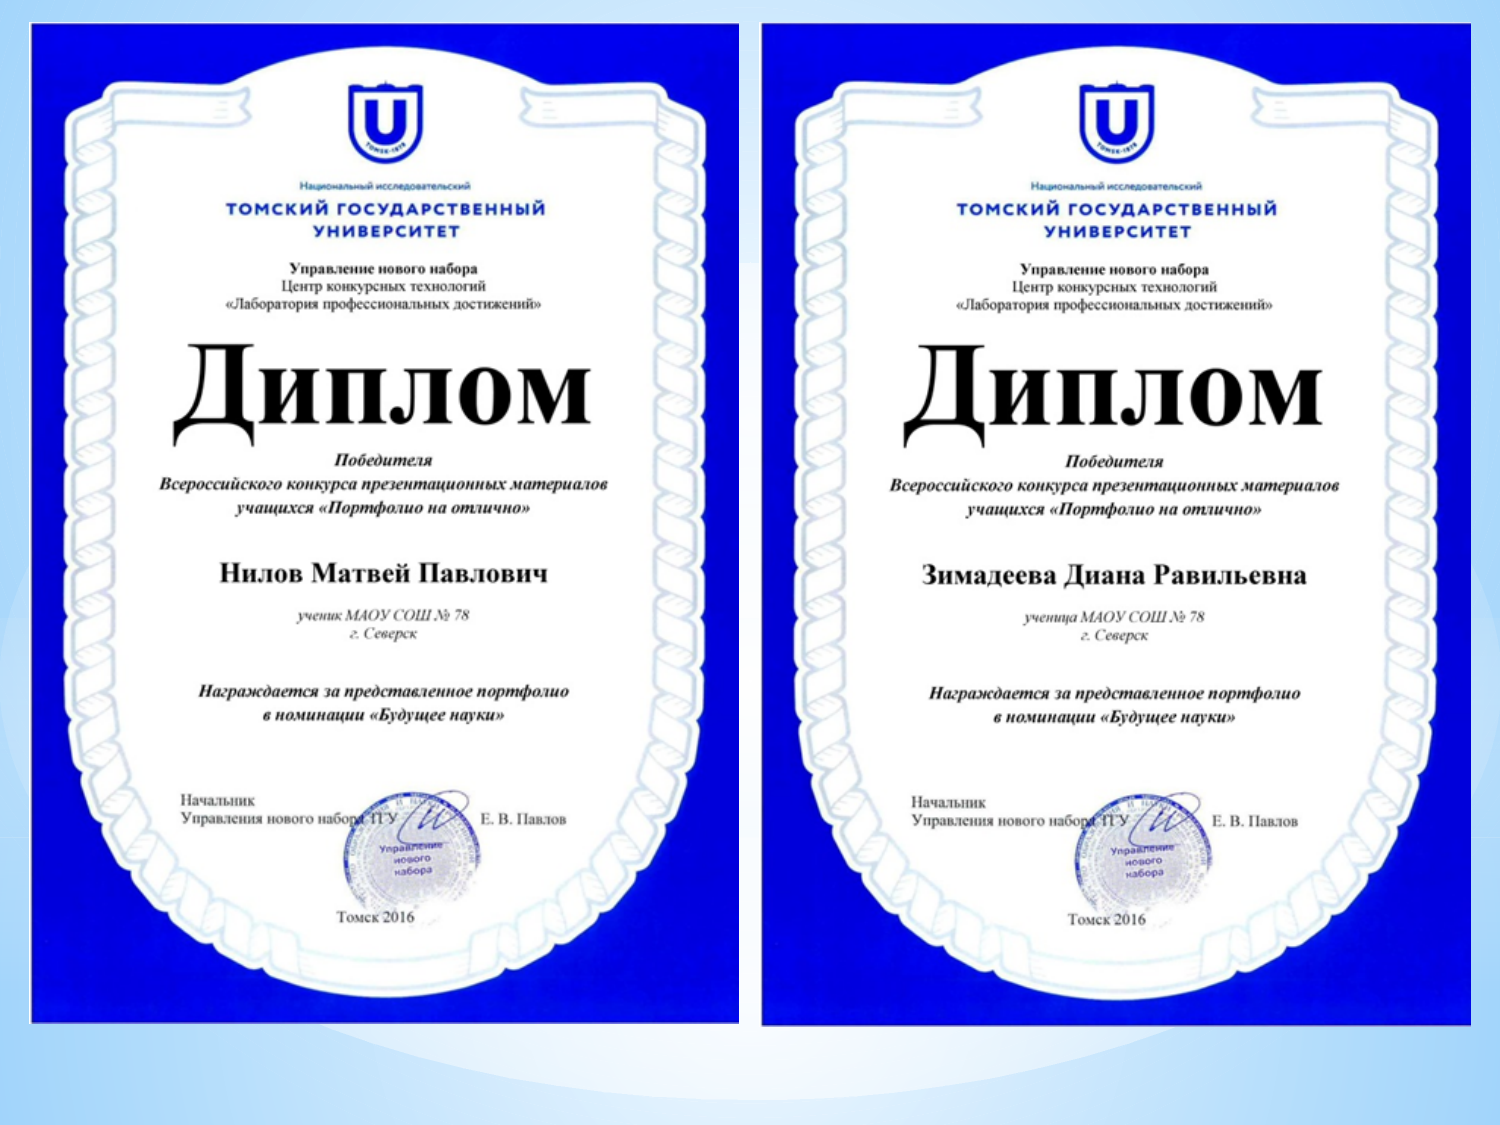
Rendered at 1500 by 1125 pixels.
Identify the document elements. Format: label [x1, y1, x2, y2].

picture [29, 22, 739, 1024]
picture [759, 22, 1471, 1027]
